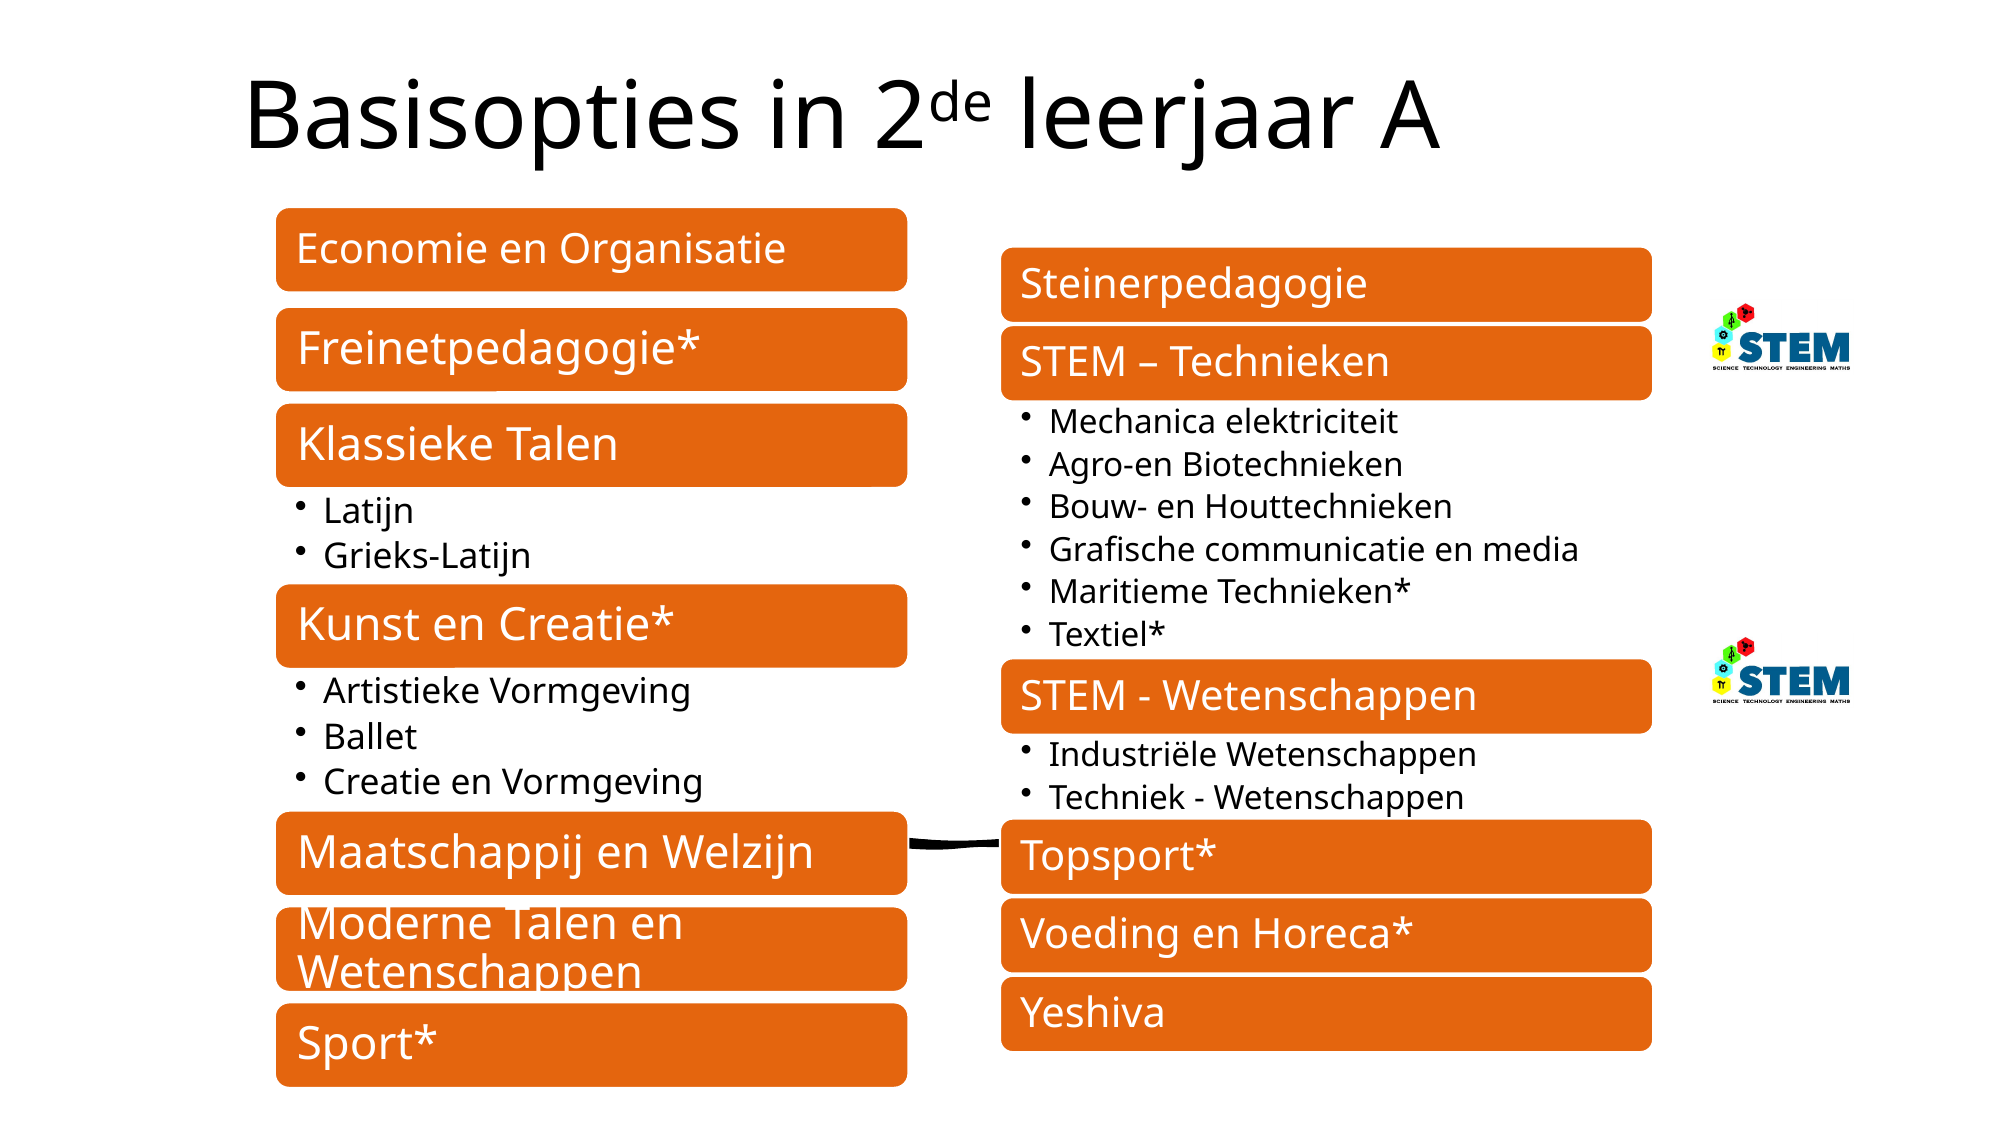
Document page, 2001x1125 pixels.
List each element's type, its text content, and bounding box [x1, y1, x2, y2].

picture [1709, 633, 1854, 708]
title Basisopties in 2de leerjaar A [217, 0, 1466, 223]
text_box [274, 204, 909, 1094]
picture [1709, 299, 1854, 375]
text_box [999, 245, 1654, 1053]
